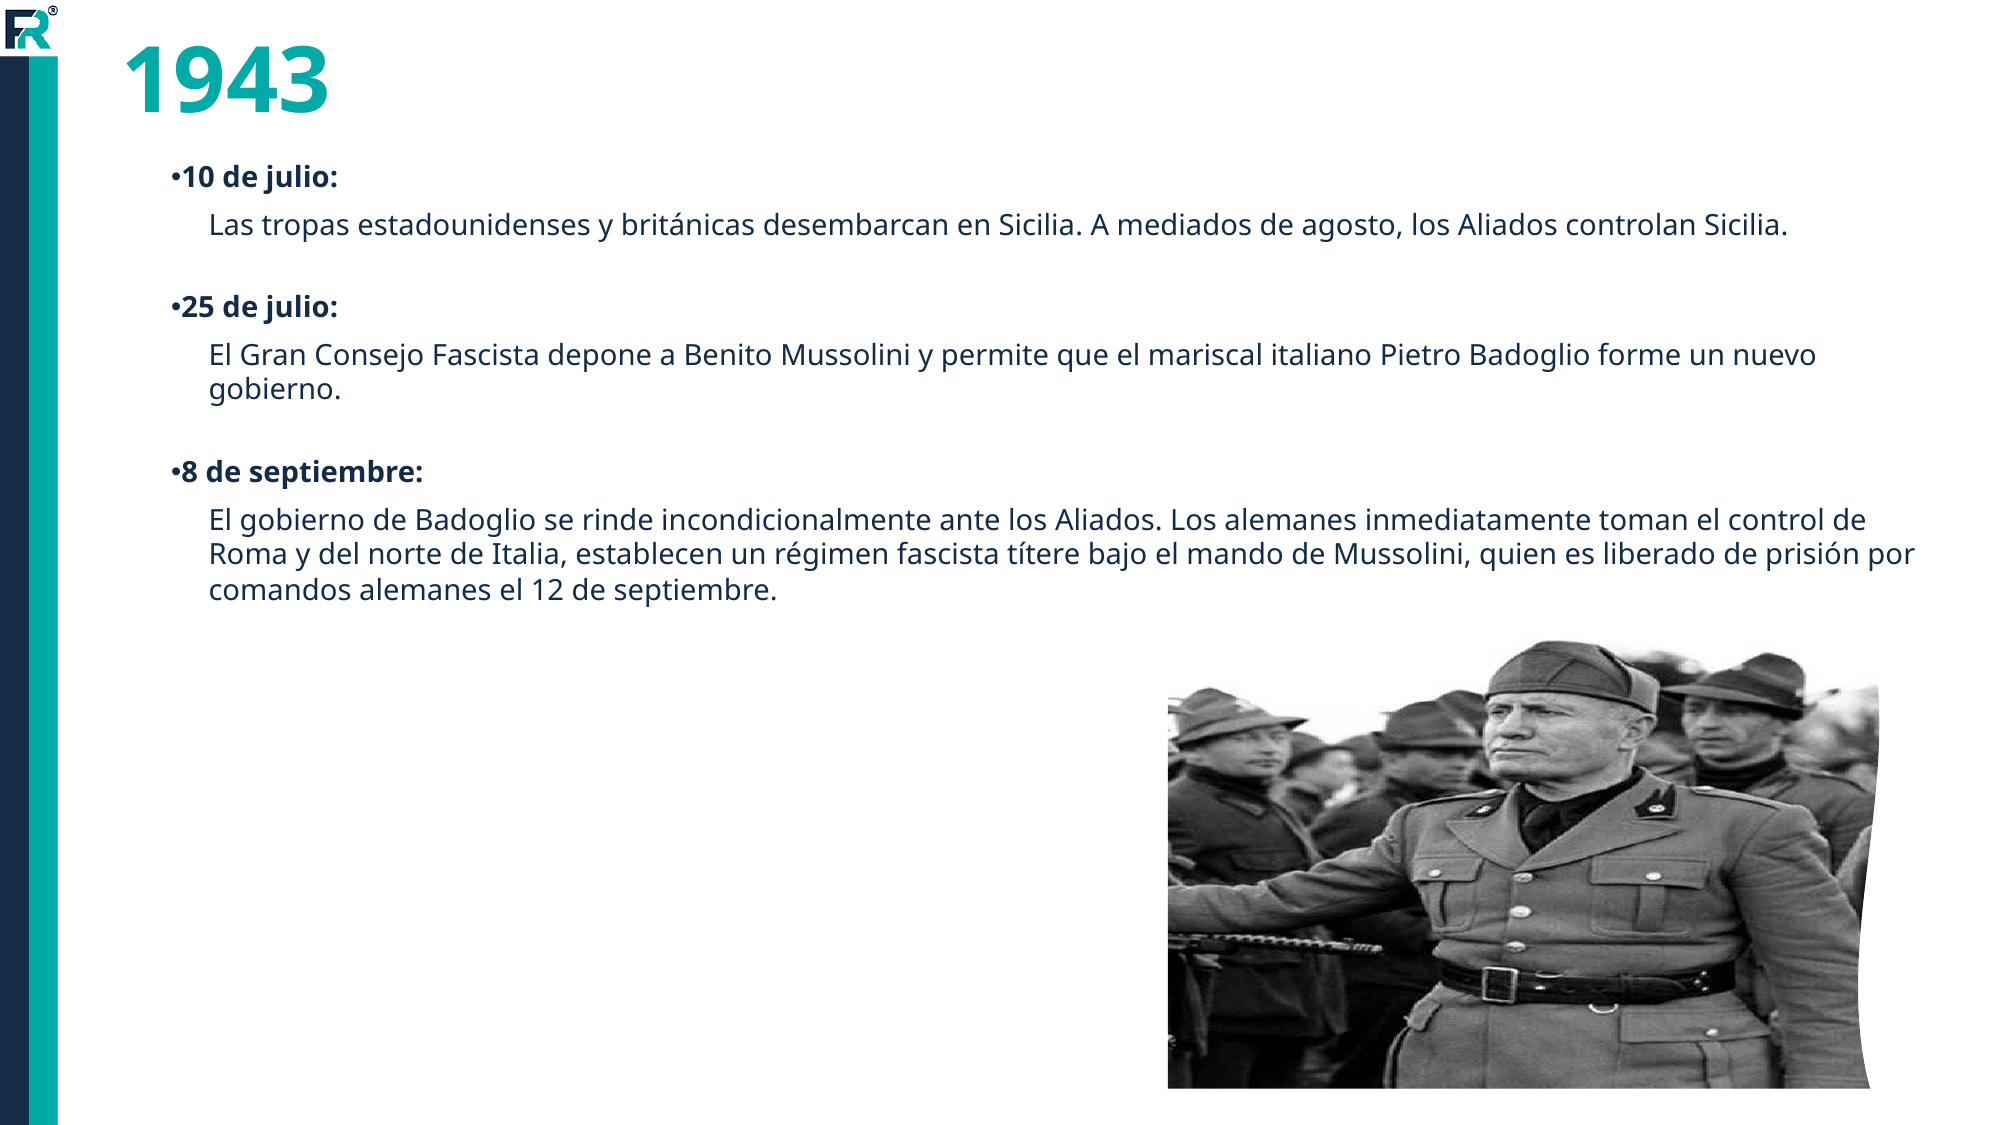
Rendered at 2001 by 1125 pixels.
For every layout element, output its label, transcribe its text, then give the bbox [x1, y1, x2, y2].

text_box 1943 [106, 29, 363, 140]
text_box 10 de julio: Las tropas estadounidenses y británicas desembarcan en Sicilia. A mediados de agosto, los Aliados controlan Sicilia. 25 de julio: El Gran Consejo Fascista depone a Benito Mussolini y permite que el mariscal italiano Pietro Badoglio forme un nuevo gobierno. 8 de septiembre: El gobierno de Badoglio se rinde incondicionalmente ante los Aliados. Los alemanes inmediatamente toman el control de Roma y del norte de Italia, establecen un régimen fascista títere bajo el mando de Mussolini, quien es liberado de prisión por comandos alemanes el 12 de septiembre. [156, 151, 1957, 608]
picture [0, 0, 2001, 1125]
